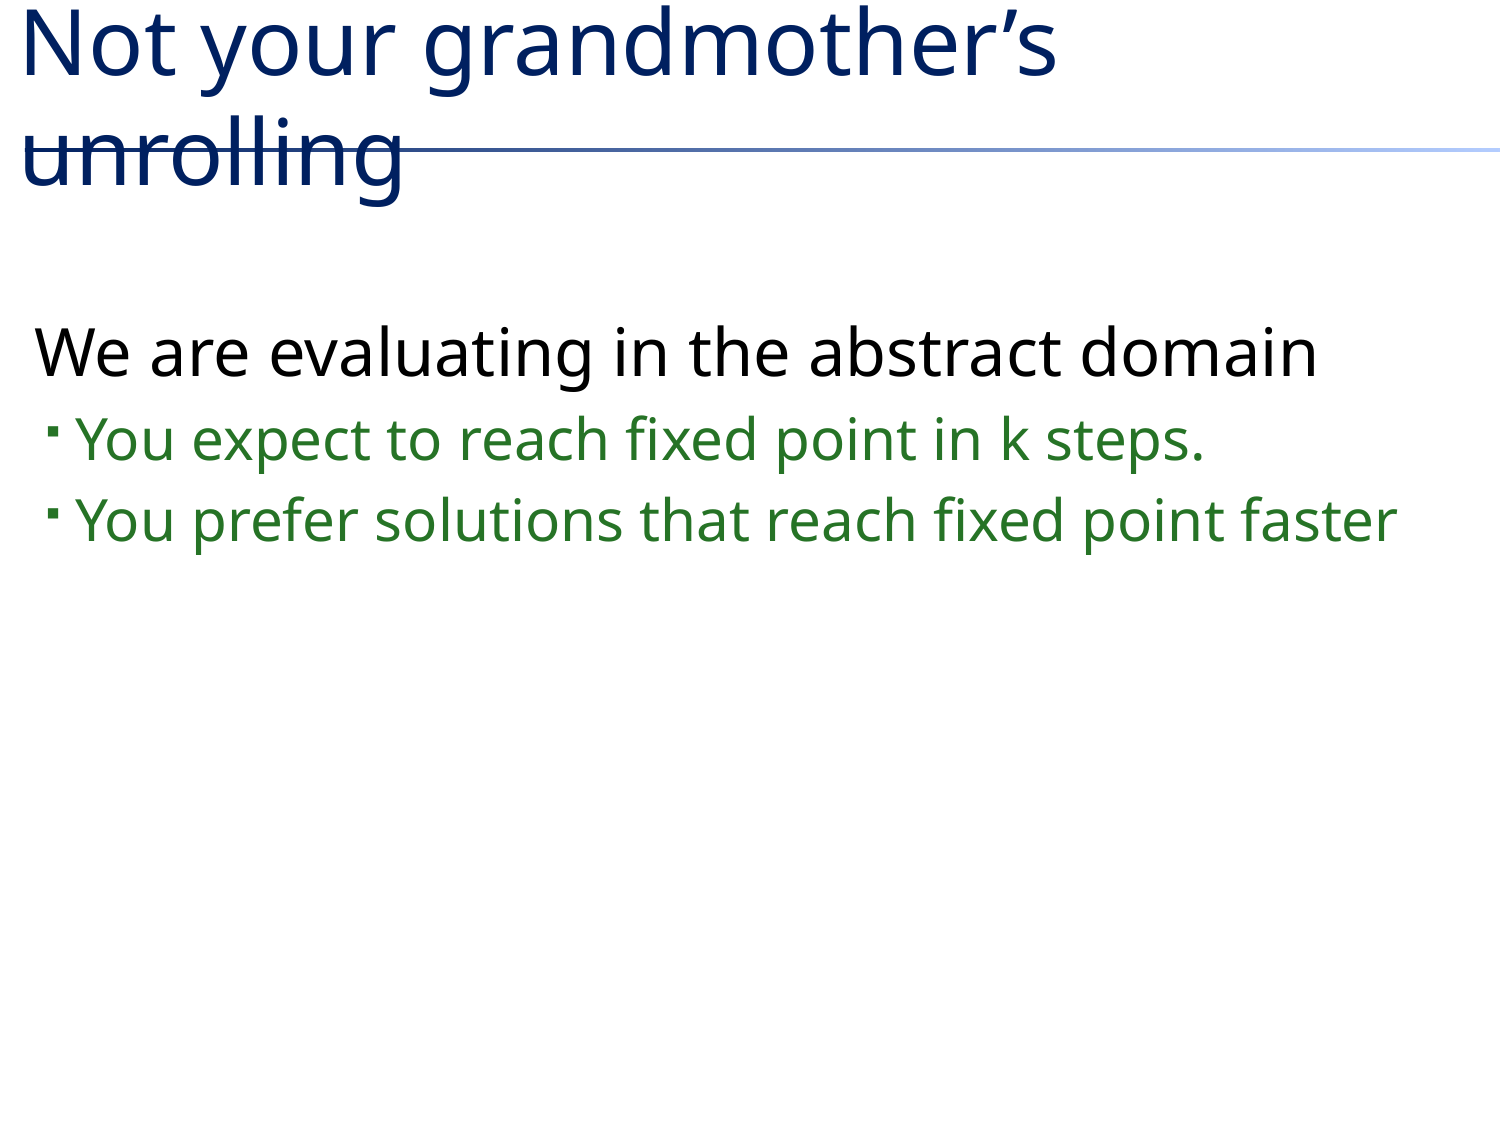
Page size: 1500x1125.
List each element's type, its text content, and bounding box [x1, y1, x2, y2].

title Not your grandmother’s unrolling [3, 0, 1429, 188]
list We are evaluating in the abstract domain You expect to reach fixed point in k steps. You prefer solutions that reach fixed point faster [0, 209, 1475, 990]
